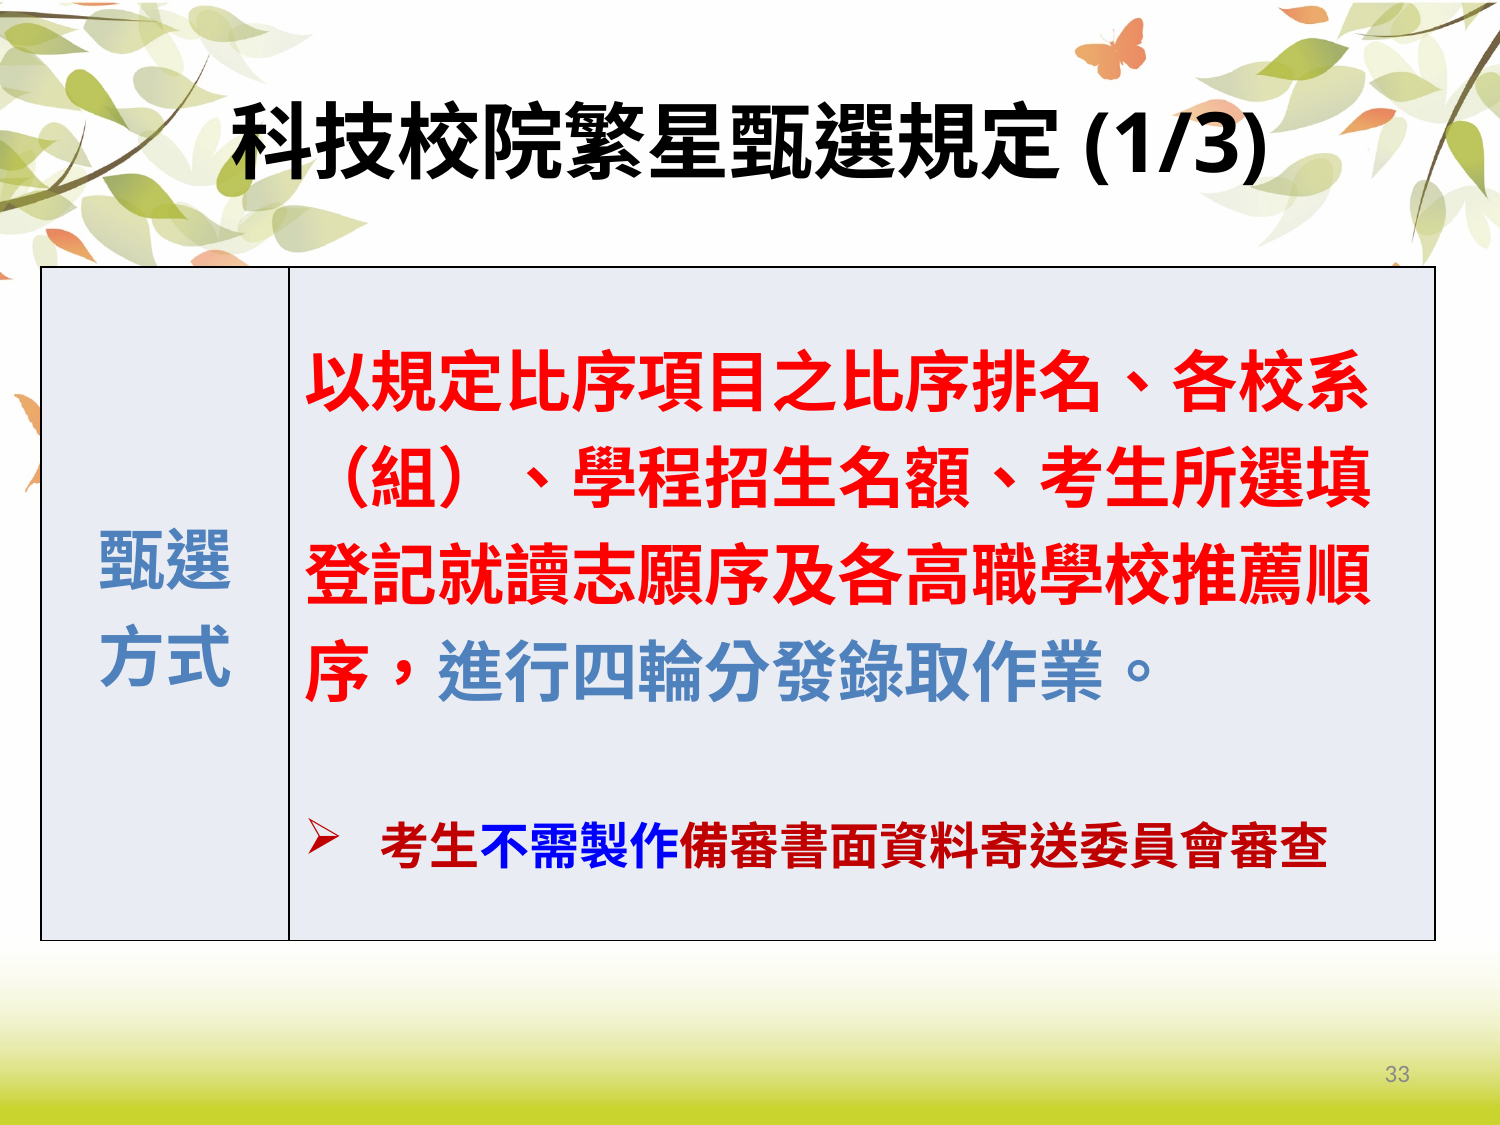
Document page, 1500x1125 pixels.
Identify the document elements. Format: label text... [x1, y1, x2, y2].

table_header 以規定比序項目之比序排名、各校系（組）、學程招生名額、考生所選填登記就讀志願序及各高職學校推薦順序，進行四輪分發錄取作業。 考生不需製作備審書面資料寄送委員會審查 [290, 268, 1434, 940]
slide_number 33 [1074, 1042, 1425, 1103]
title 科技校院繁星甄選規定(1/3) [75, 45, 1425, 233]
picture [0, 0, 1500, 1125]
table_header 甄選 方式 [42, 268, 288, 940]
